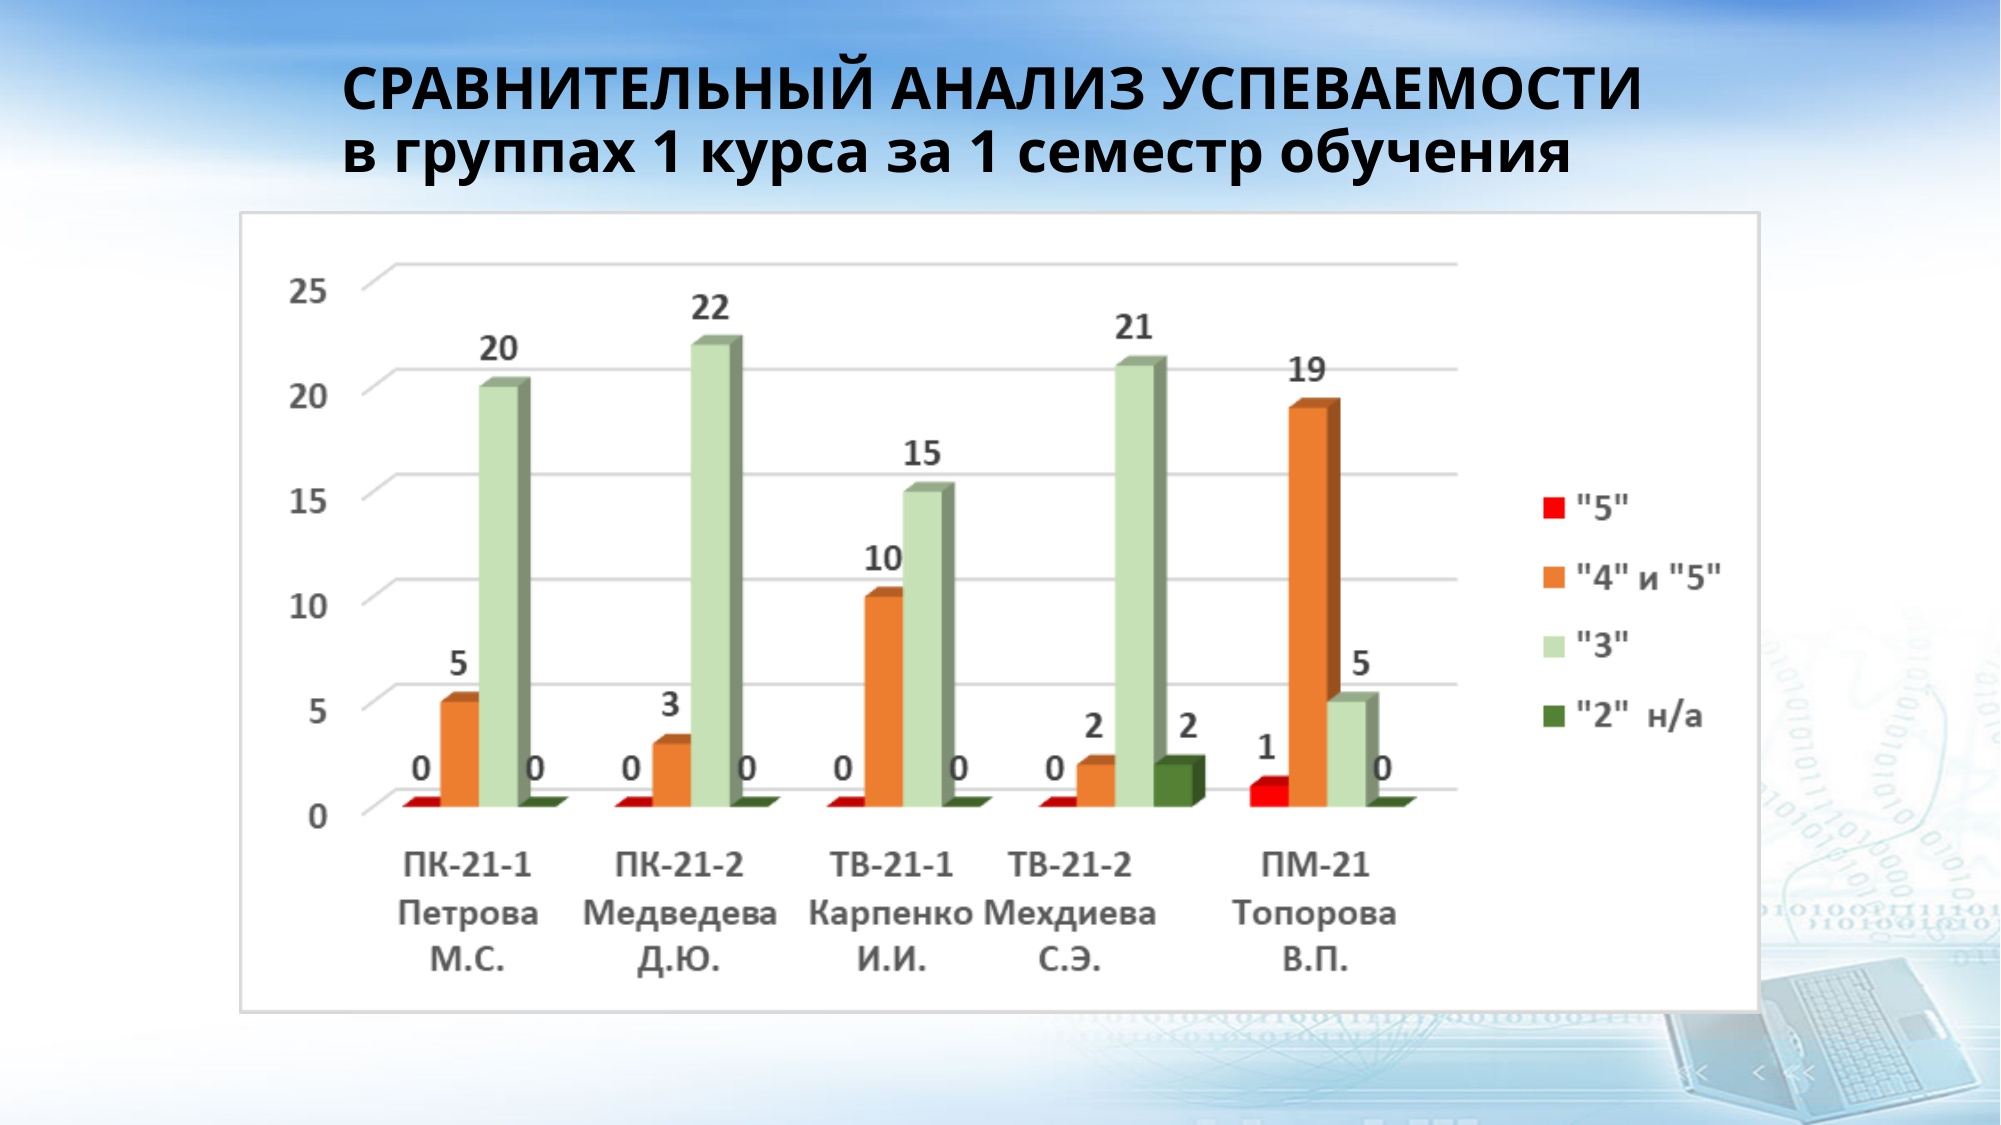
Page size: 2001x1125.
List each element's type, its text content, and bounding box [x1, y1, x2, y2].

picture [0, 0, 2001, 1125]
title СРАВНИТЕЛЬНЫЙ АНАЛИЗ УСПЕВАЕМОСТИ в группах 1 курса за 1 семестр обучения [326, 54, 1709, 211]
